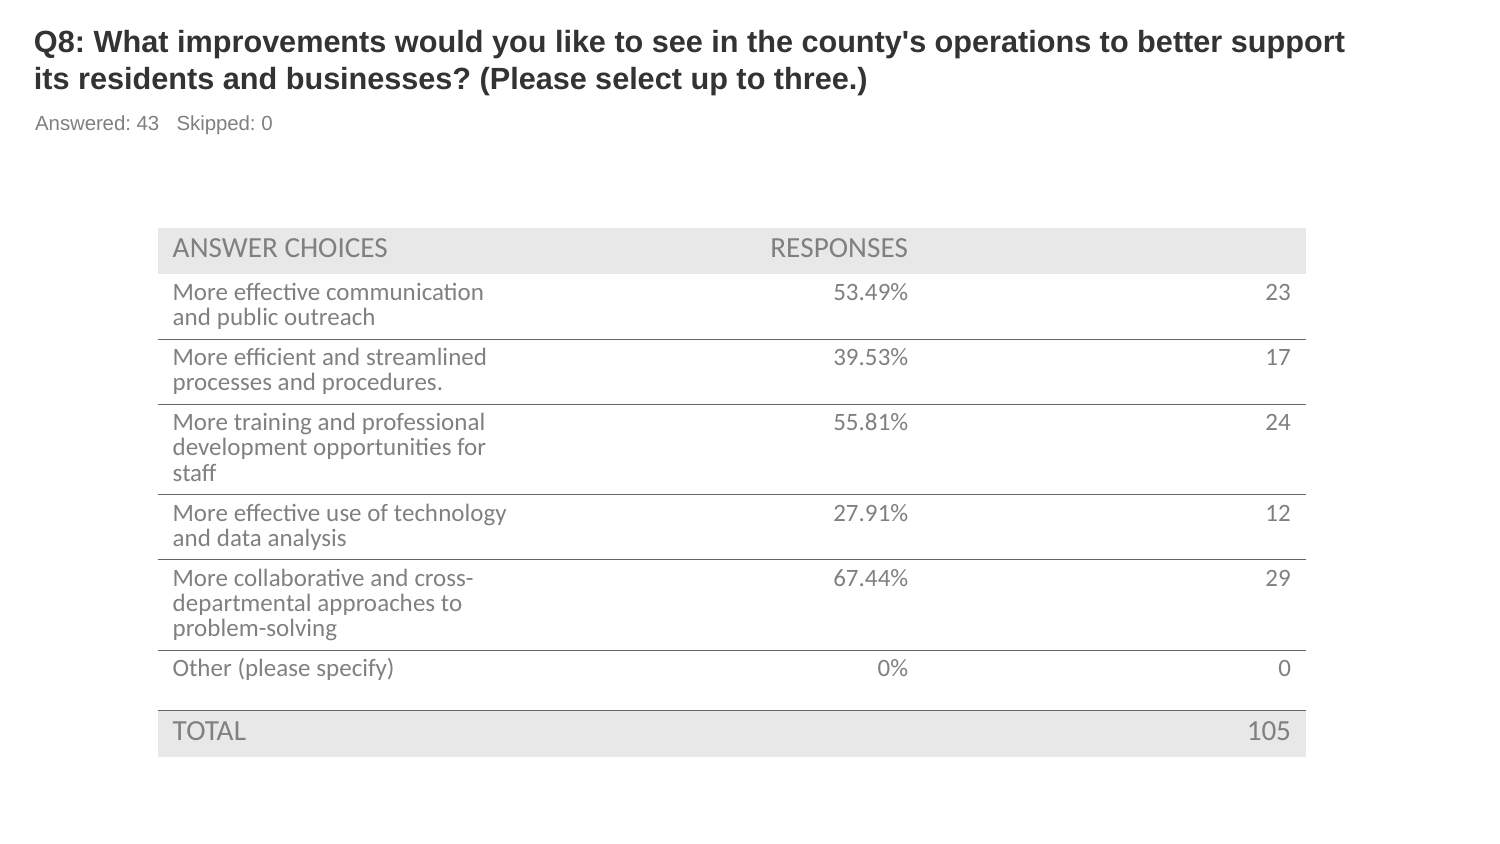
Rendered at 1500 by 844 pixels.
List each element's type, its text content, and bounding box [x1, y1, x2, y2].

table_cell 24 [923, 405, 1306, 494]
table_cell 0% [540, 651, 923, 710]
table_cell 29 [923, 560, 1306, 650]
table_cell More effective use of technology and data analysis [158, 495, 540, 559]
table_cell 0 [923, 651, 1306, 710]
table_cell 23 [923, 274, 1306, 339]
table_cell TOTAL [158, 711, 540, 757]
list Answered: 43 Skipped: 0 [20, 102, 1371, 143]
table_cell 27.91% [540, 495, 923, 559]
table_cell 105 [923, 711, 1306, 757]
table_cell 12 [923, 495, 1306, 559]
table_header [923, 228, 1306, 274]
table_cell 17 [923, 340, 1306, 404]
table_cell More efficient and streamlined processes and procedures. [158, 340, 540, 404]
table_cell 67.44% [540, 560, 923, 650]
table_cell More effective communication and public outreach [158, 274, 540, 339]
title Q8: What improvements would you like to see in the county's operations to better support its residents and businesses? (Please select up to three.) [18, 13, 1369, 104]
table_header ANSWER CHOICES [158, 228, 540, 274]
table_cell [540, 711, 923, 757]
table_cell 55.81% [540, 405, 923, 494]
table_header RESPONSES [540, 228, 923, 274]
table_cell More collaborative and cross-departmental approaches to problem-solving [158, 560, 540, 650]
table_cell More training and professional development opportunities for staff [158, 405, 540, 494]
table_cell 39.53% [540, 340, 923, 404]
table_cell Other (please specify) [158, 651, 540, 710]
table_cell 53.49% [540, 274, 923, 339]
